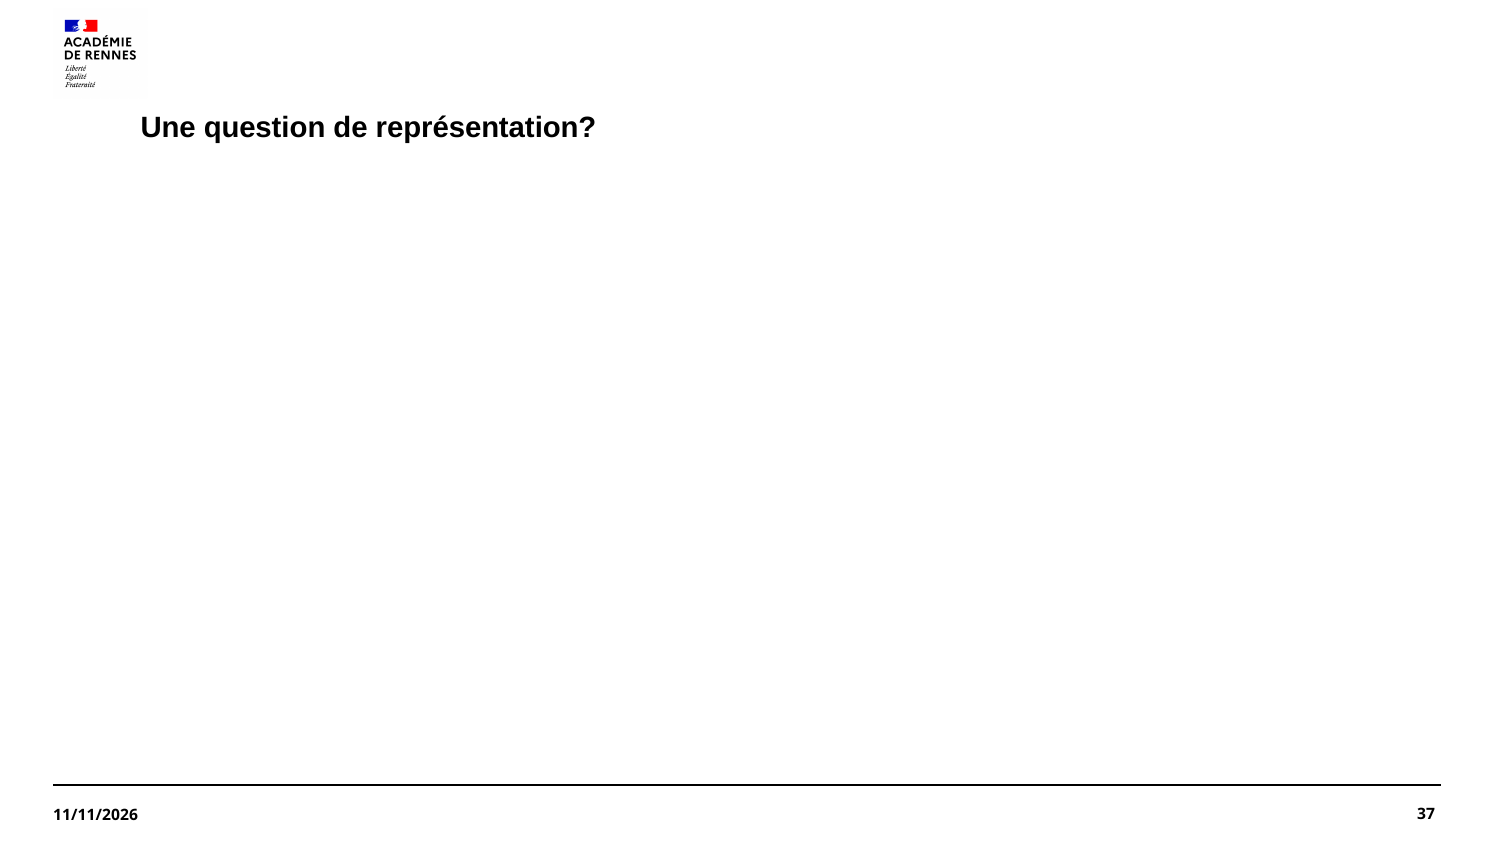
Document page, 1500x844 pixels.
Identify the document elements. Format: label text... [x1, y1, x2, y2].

title Une question de représentation? [123, 94, 632, 183]
picture [53, 8, 148, 99]
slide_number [53, 787, 246, 844]
slide_number 37 [1213, 784, 1436, 844]
